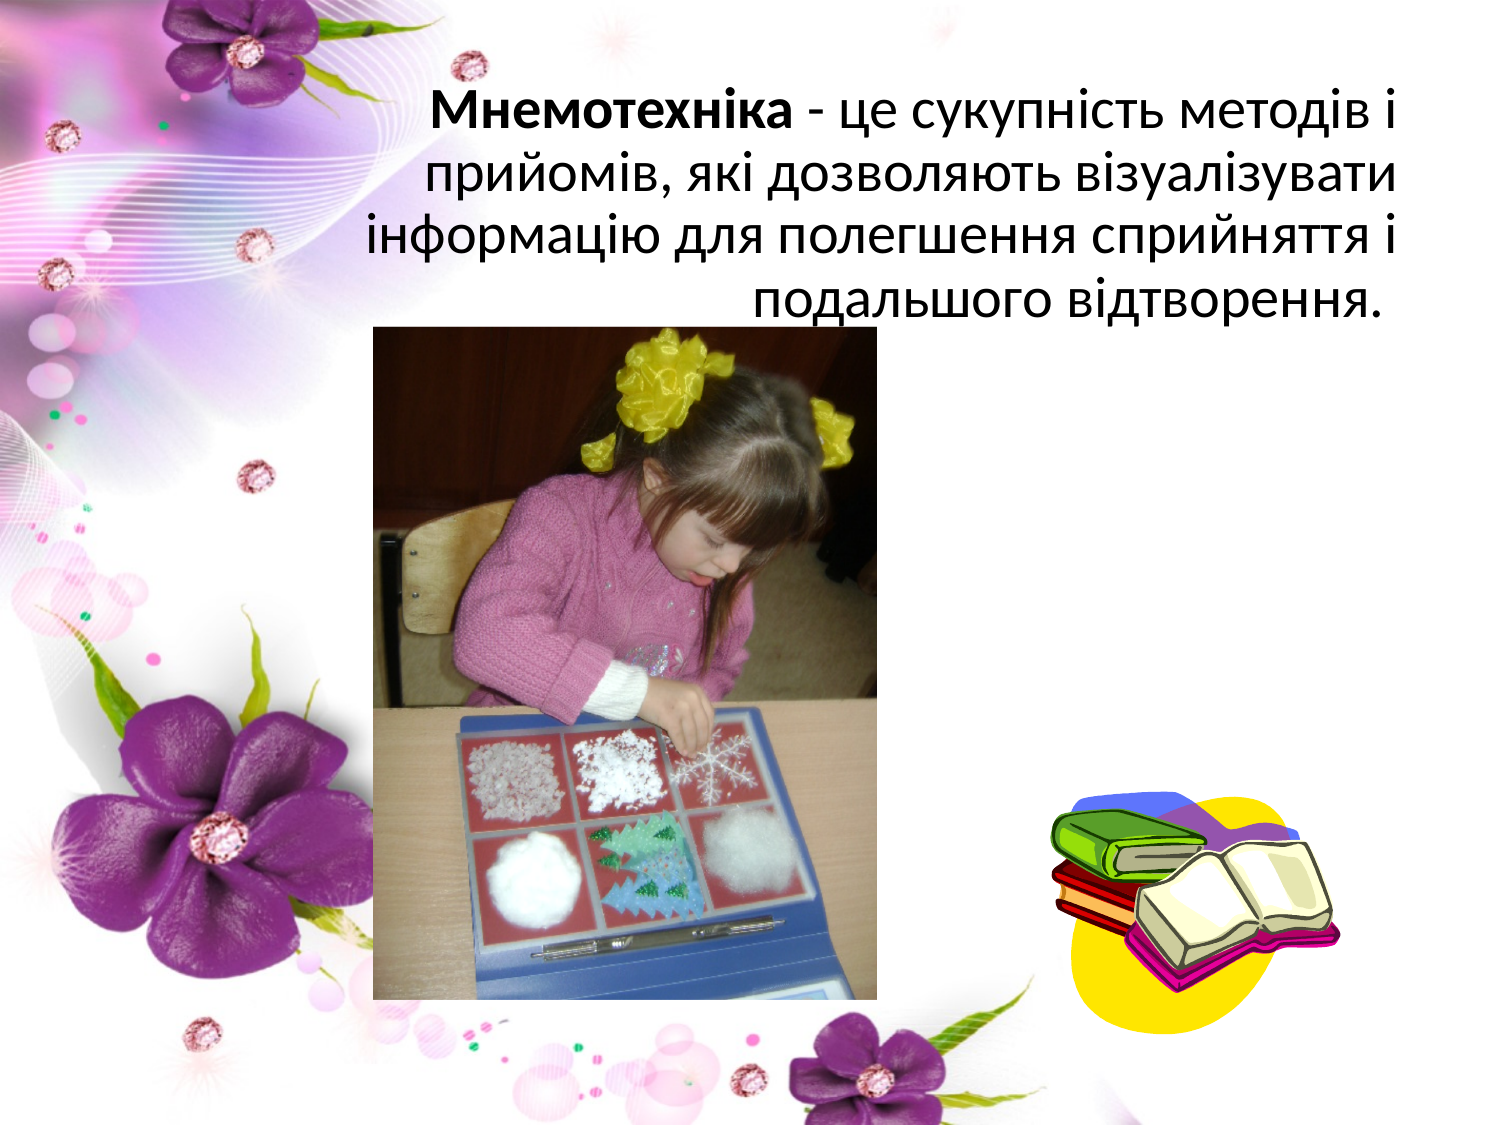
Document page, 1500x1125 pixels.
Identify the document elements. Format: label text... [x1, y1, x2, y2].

list Мнемотехніка - це сукупність методів і прийомів, які дозволяють візуалізувати інформацію для полегшення сприйняття і подальшого відтворення. [300, 70, 1414, 1059]
picture [0, 0, 1500, 1125]
